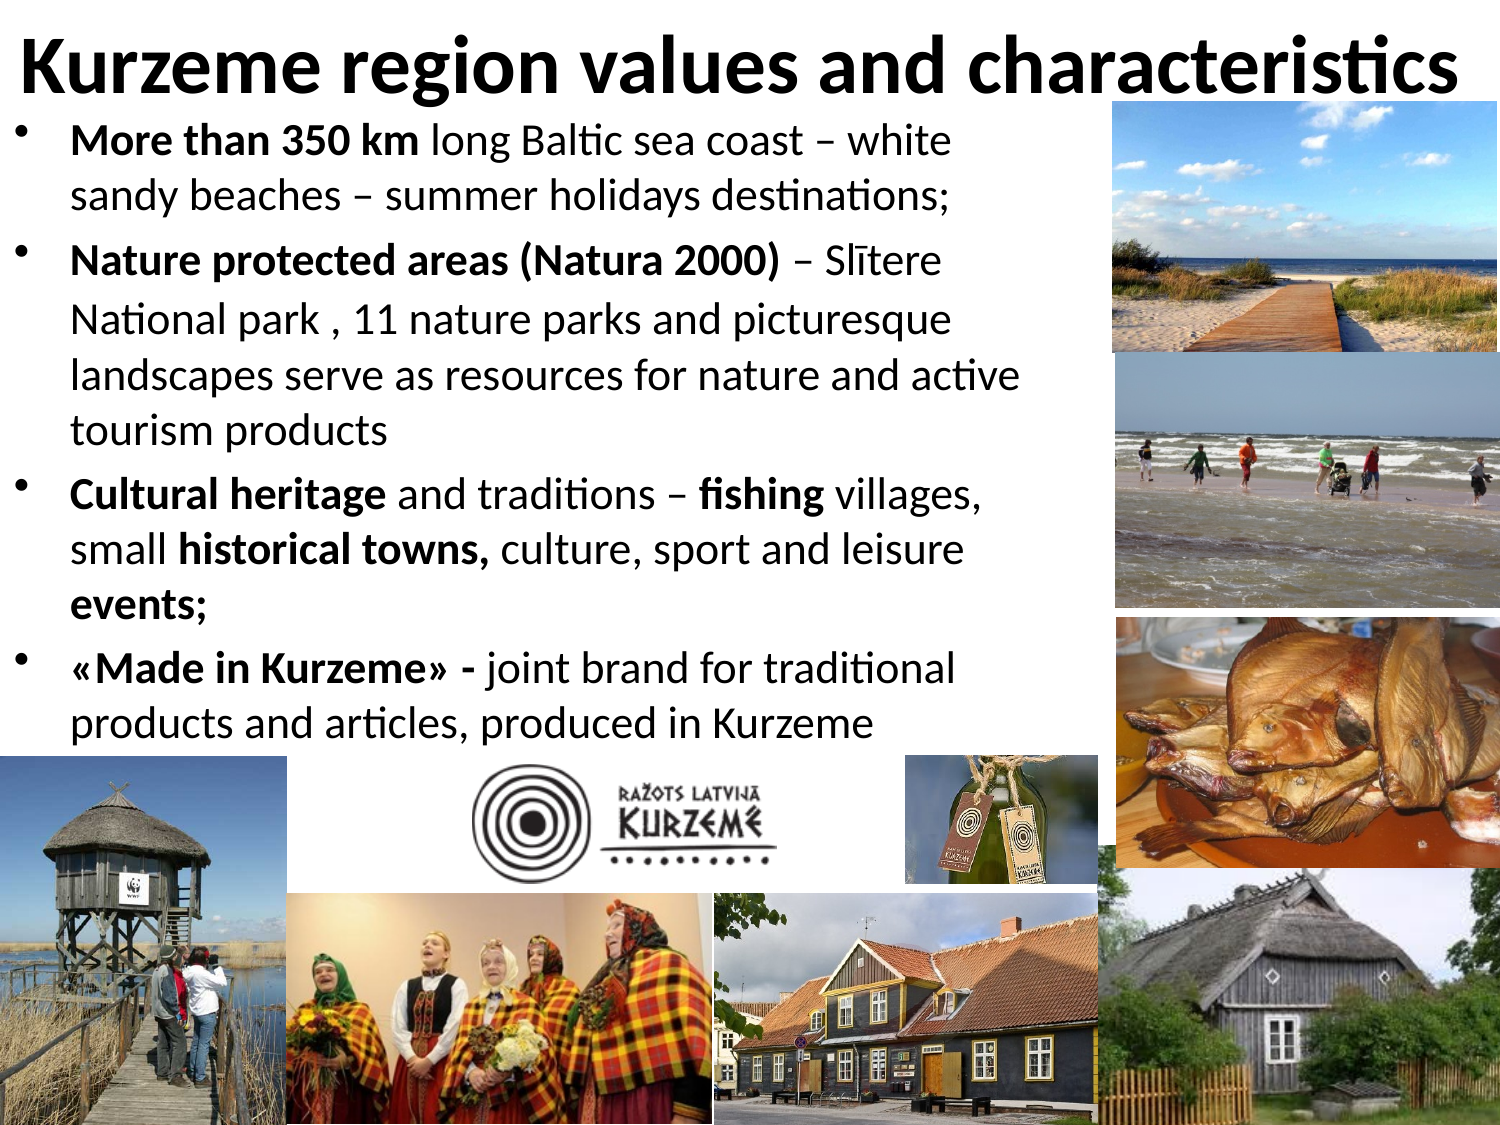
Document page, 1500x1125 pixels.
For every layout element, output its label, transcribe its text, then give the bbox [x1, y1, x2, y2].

picture [472, 764, 778, 884]
picture [0, 755, 712, 1125]
picture [1112, 101, 1500, 608]
title Kurzeme region values and characteristics [0, 18, 1500, 103]
list More than 350 km long Baltic sea coast – white sandy beaches – summer holidays destinations; Nature protected areas (Natura 2000) – Slītere National park , 11 nature parks and picturesque landscapes serve as resources for nature and active tourism products Cultural heritage and traditions – fishing villages, small historical towns, culture, sport and leisure events; «Made in Kurzeme» - joint brand for traditional products and articles, produced in Kurzeme [0, 42, 1039, 786]
picture [714, 617, 1500, 1125]
